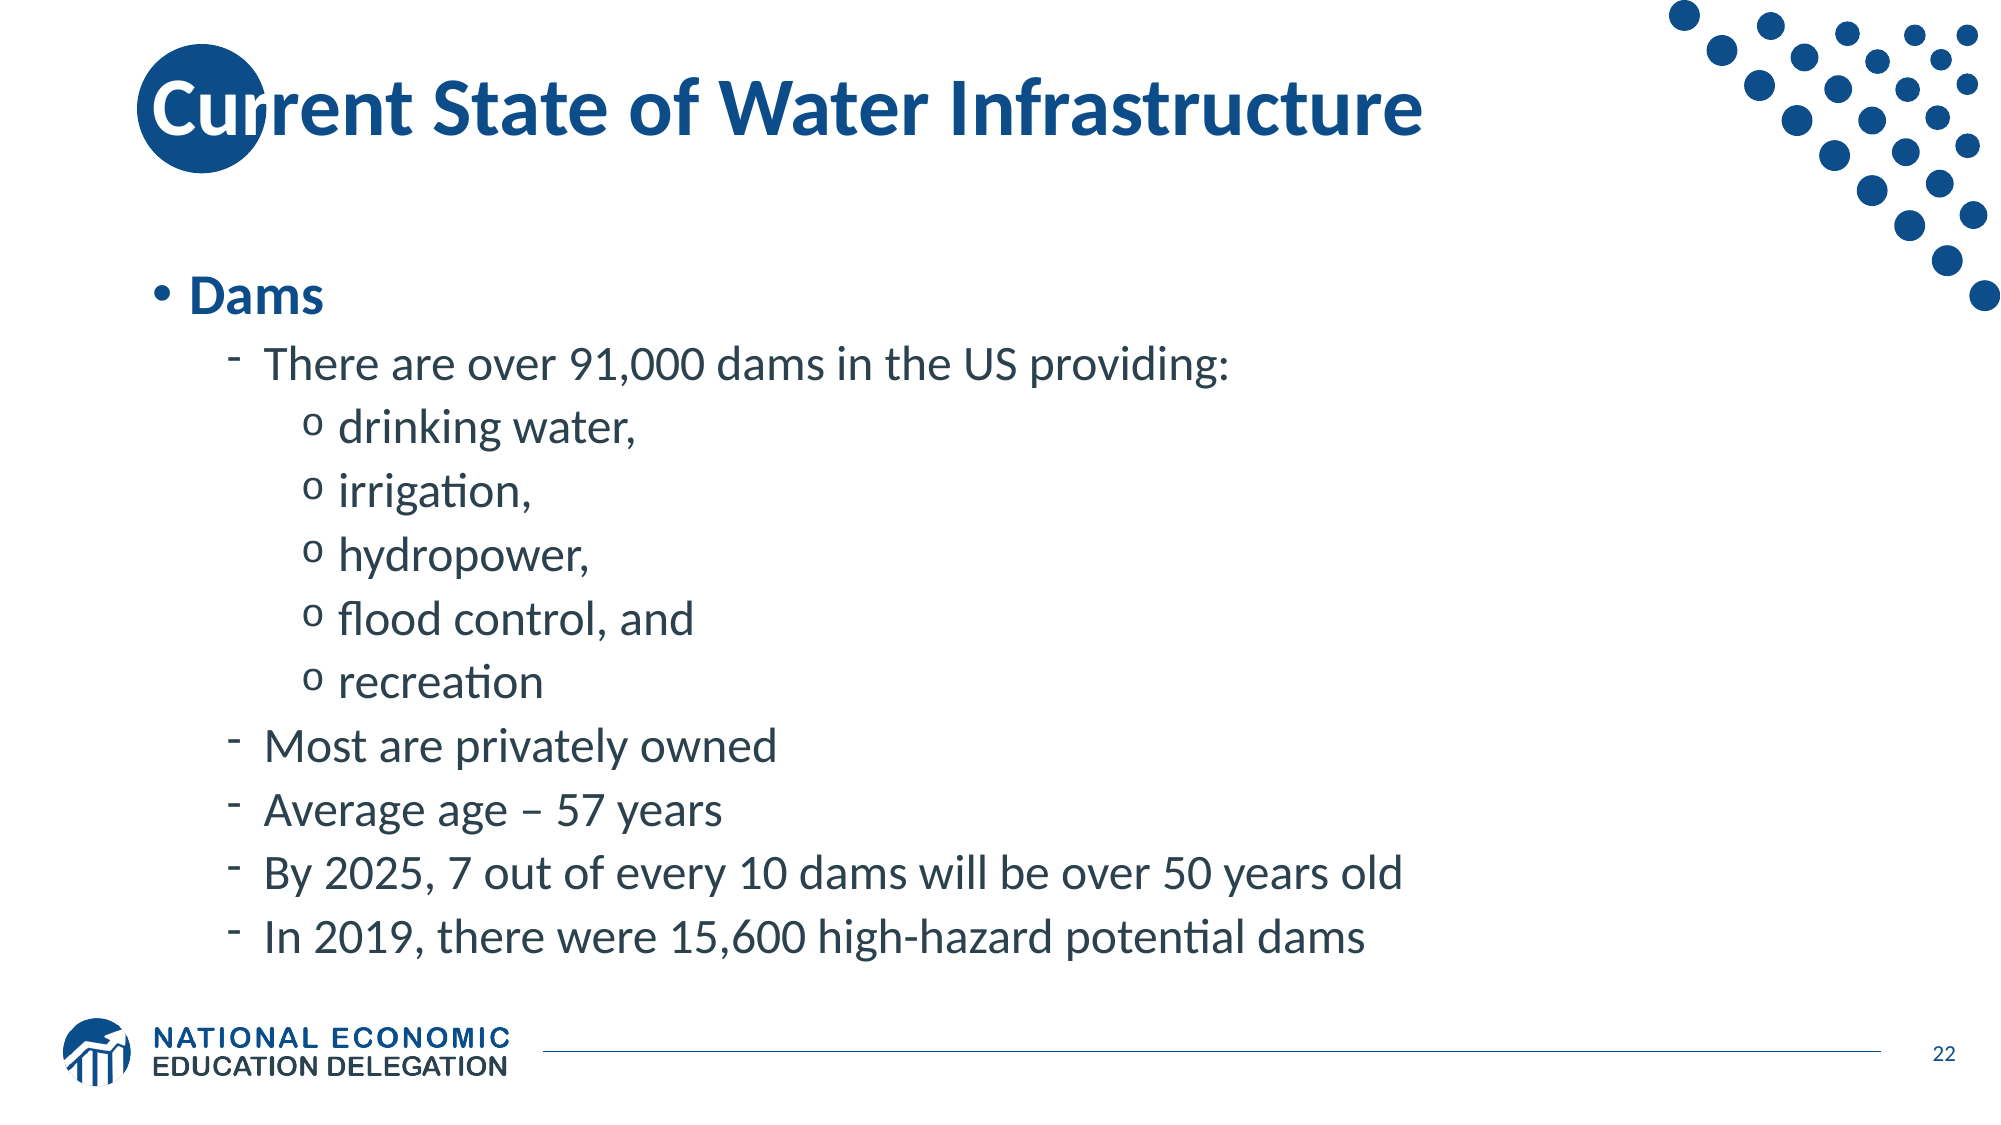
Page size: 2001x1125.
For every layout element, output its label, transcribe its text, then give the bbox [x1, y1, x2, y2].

title Current State of Water Infrastructure [137, 0, 1863, 218]
list Dams There are over 91,000 dams in the US providing: drinking water, irrigation, hydropower, flood control, and recreation Most are privately owned Average age – 57 years By 2025, 7 out of every 10 dams will be over 50 years old In 2019, there were 15,600 high-hazard potential dams [137, 257, 1863, 972]
picture [55, 1013, 520, 1091]
slide_number 22 [1521, 1022, 1972, 1082]
